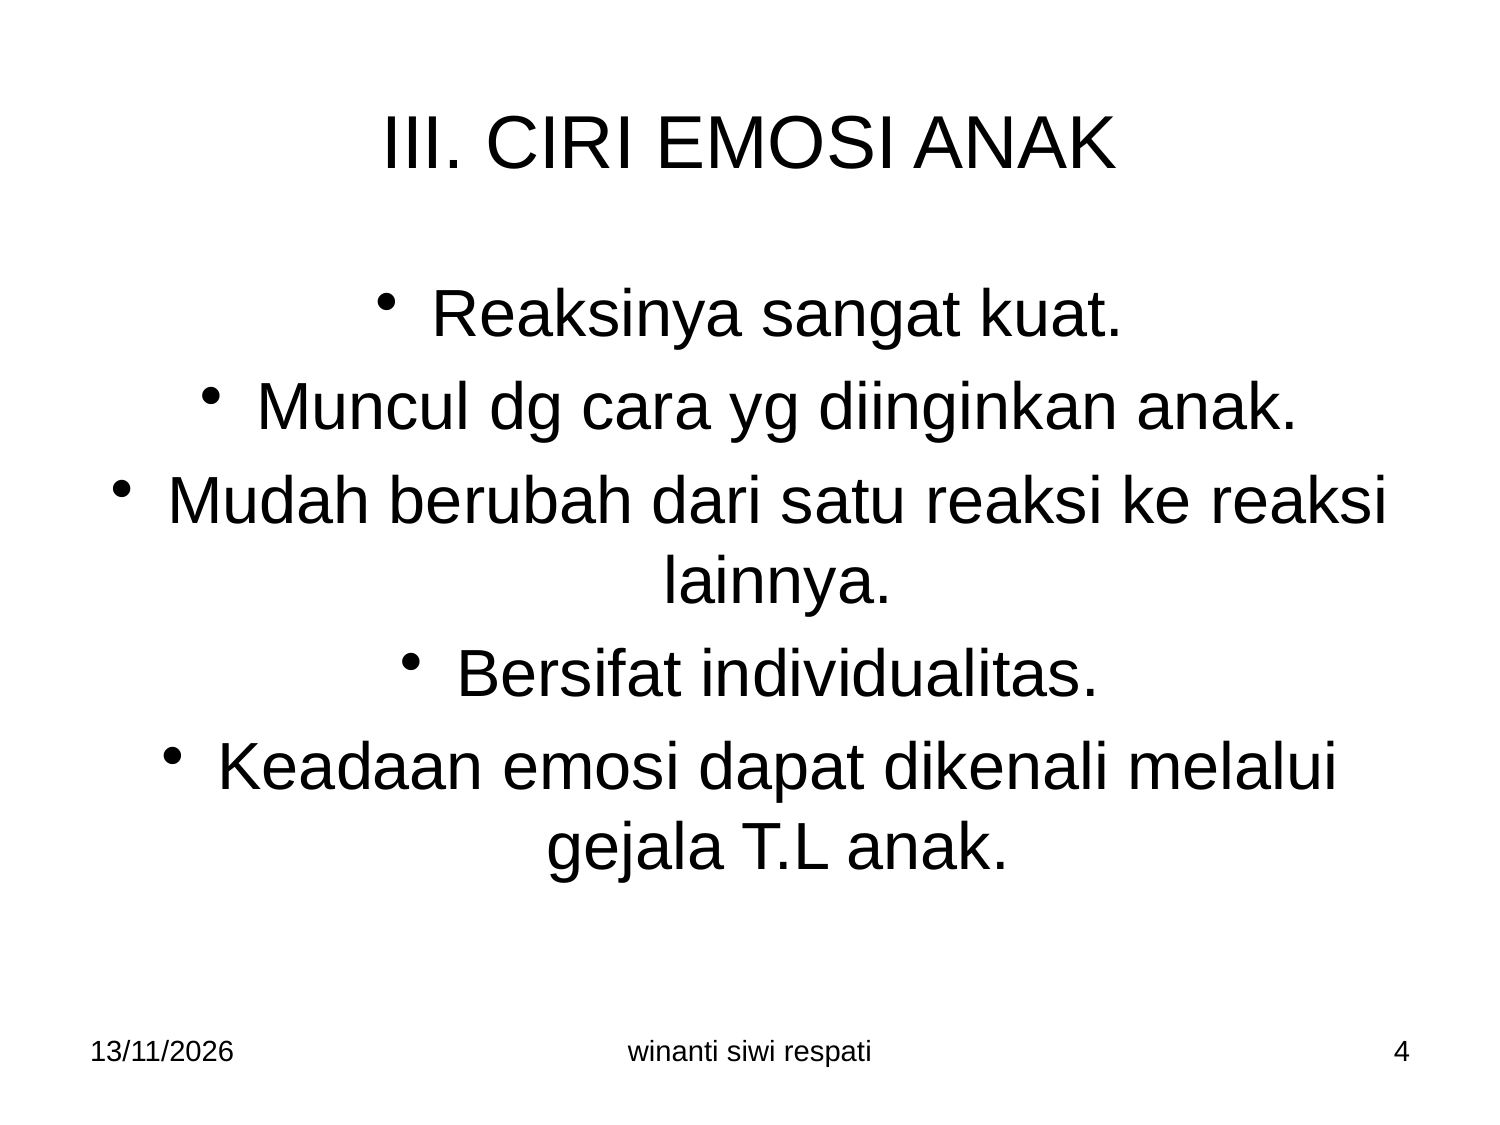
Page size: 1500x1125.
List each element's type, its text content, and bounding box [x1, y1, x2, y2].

title III. CIRI EMOSI ANAK [74, 44, 1426, 233]
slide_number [74, 1024, 426, 1103]
list Reaksinya sangat kuat. Muncul dg cara yg diinginkan anak. Mudah berubah dari satu reaksi ke reaksi lainnya. Bersifat individualitas. Keadaan emosi dapat dikenali melalui gejala T.L anak. [74, 262, 1426, 1006]
slide_number 4 [1074, 1024, 1426, 1103]
footer winanti siwi respati [512, 1024, 988, 1103]
